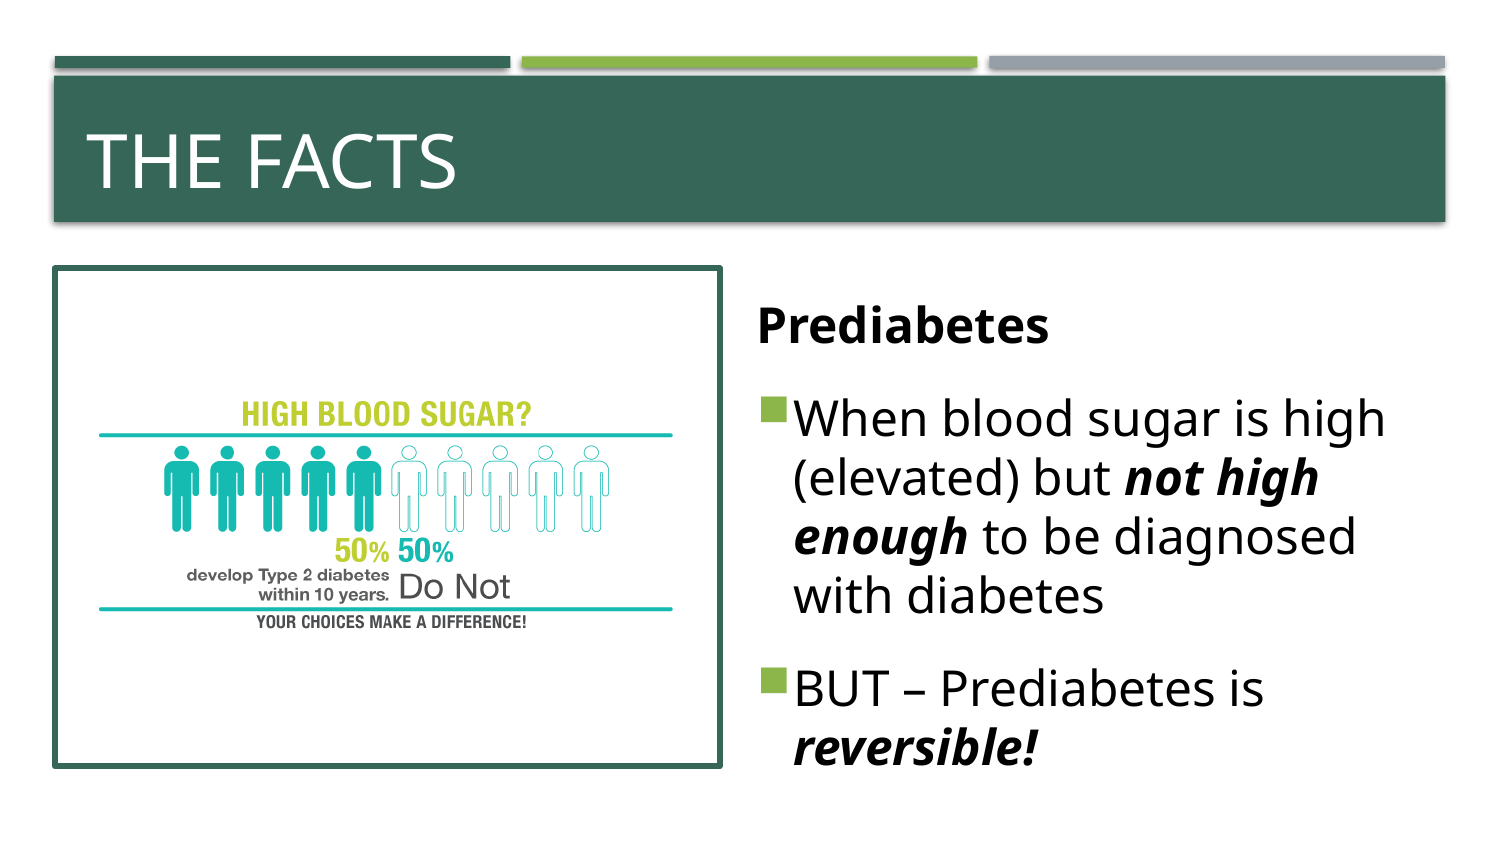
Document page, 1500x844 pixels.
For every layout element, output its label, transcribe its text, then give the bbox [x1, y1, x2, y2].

title THE FACTS [71, 86, 1429, 212]
text_box [53, 266, 722, 768]
picture [80, 391, 692, 639]
list Prediabetes When blood sugar is high (elevated) but not high enough to be diagnosed with diabetes BUT – Prediabetes is reversible! [741, 286, 1474, 785]
